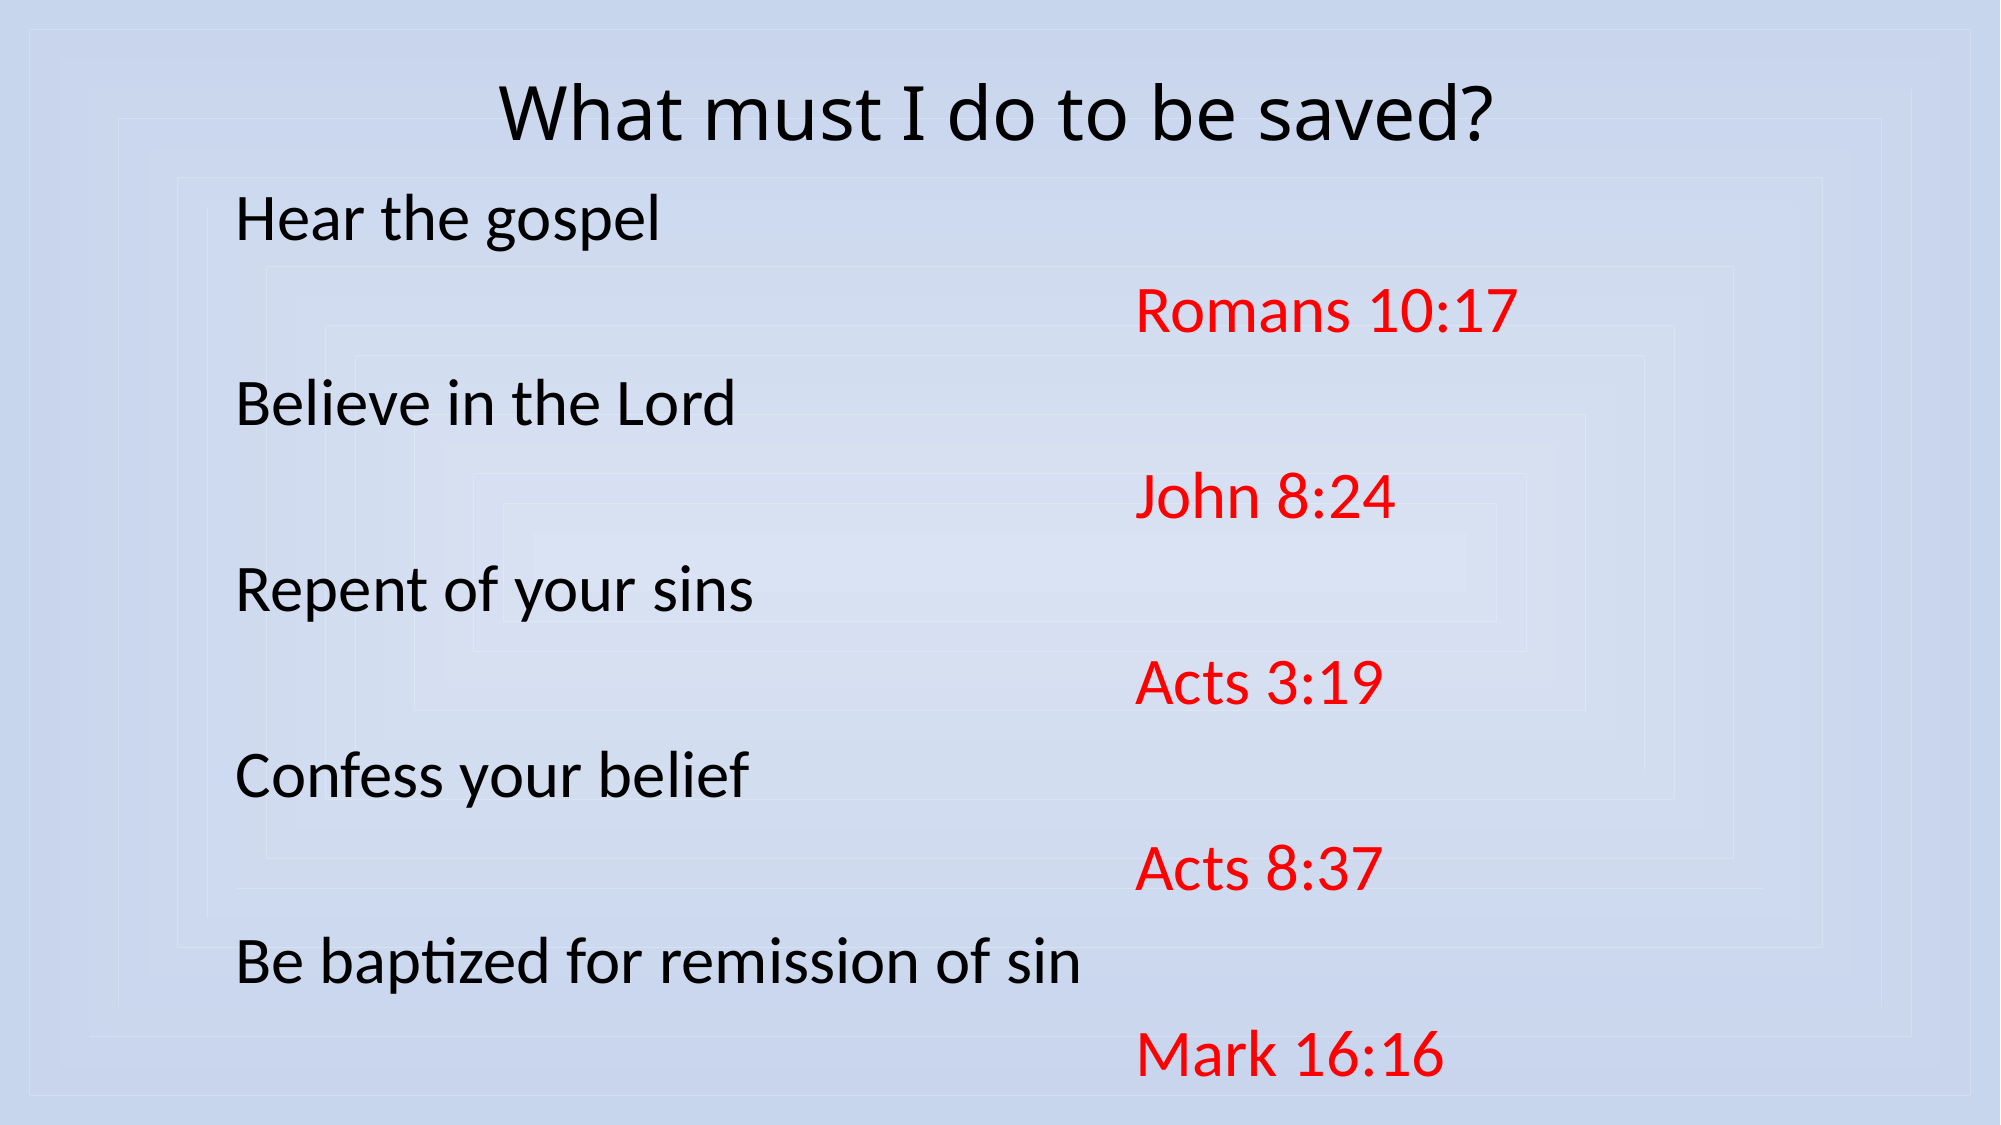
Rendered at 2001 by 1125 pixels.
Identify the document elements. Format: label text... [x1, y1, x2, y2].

list Hear the gospel Romans 10:17 Believe in the Lord John 8:24 Repent of your sins Acts 3:19 Confess your belief Acts 8:37 Be baptized for remission of sin Mark 16:16 [220, 174, 1769, 1125]
title What must I do to be saved? [301, 45, 1692, 174]
